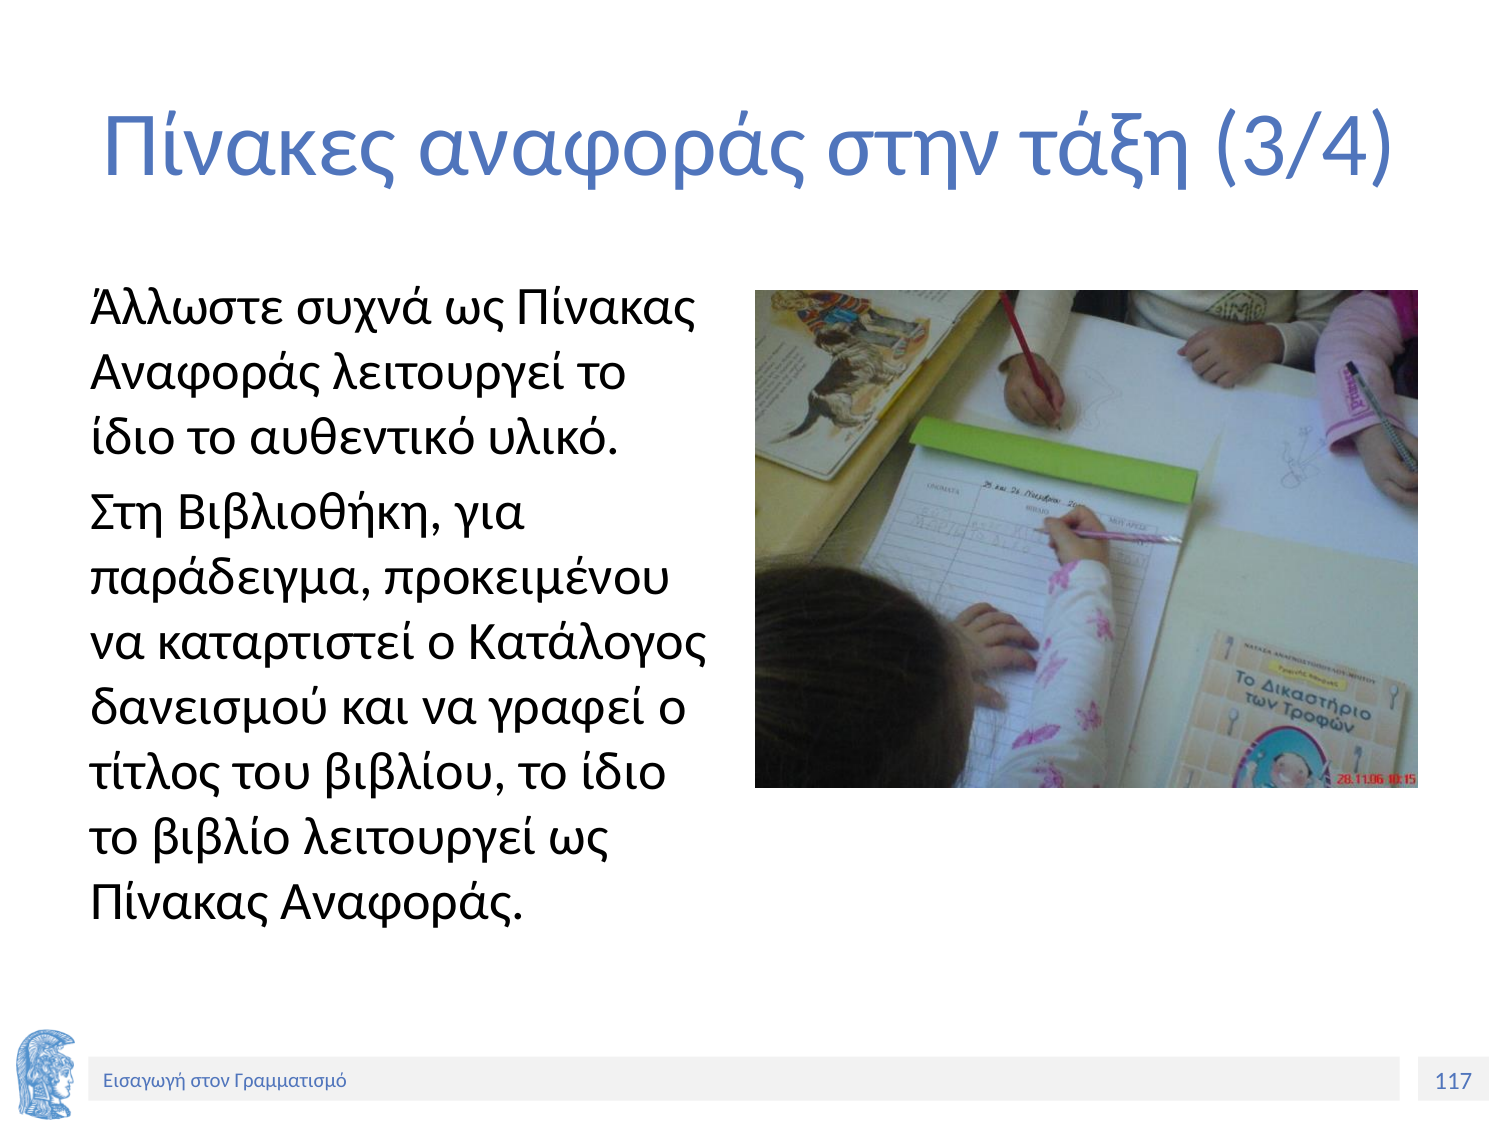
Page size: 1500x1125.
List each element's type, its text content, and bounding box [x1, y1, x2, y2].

title Πίνακες αναφοράς στην τάξη (3/4) [75, 45, 1425, 233]
list Άλλωστε συχνά ως Πίνακας Αναφοράς λειτουργεί το ίδιο το αυθεντικό υλικό. Στη Βιβλιοθήκη, για παράδειγμα, προκειμένου να καταρτιστεί ο Κατάλογος δανεισμού και να γραφεί ο τίτλος του βιβλίου, το ίδιο το βιβλίο λειτουργεί ως Πίνακας Αναφοράς. [75, 262, 738, 1005]
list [755, 290, 1419, 788]
picture [9, 1026, 81, 1120]
